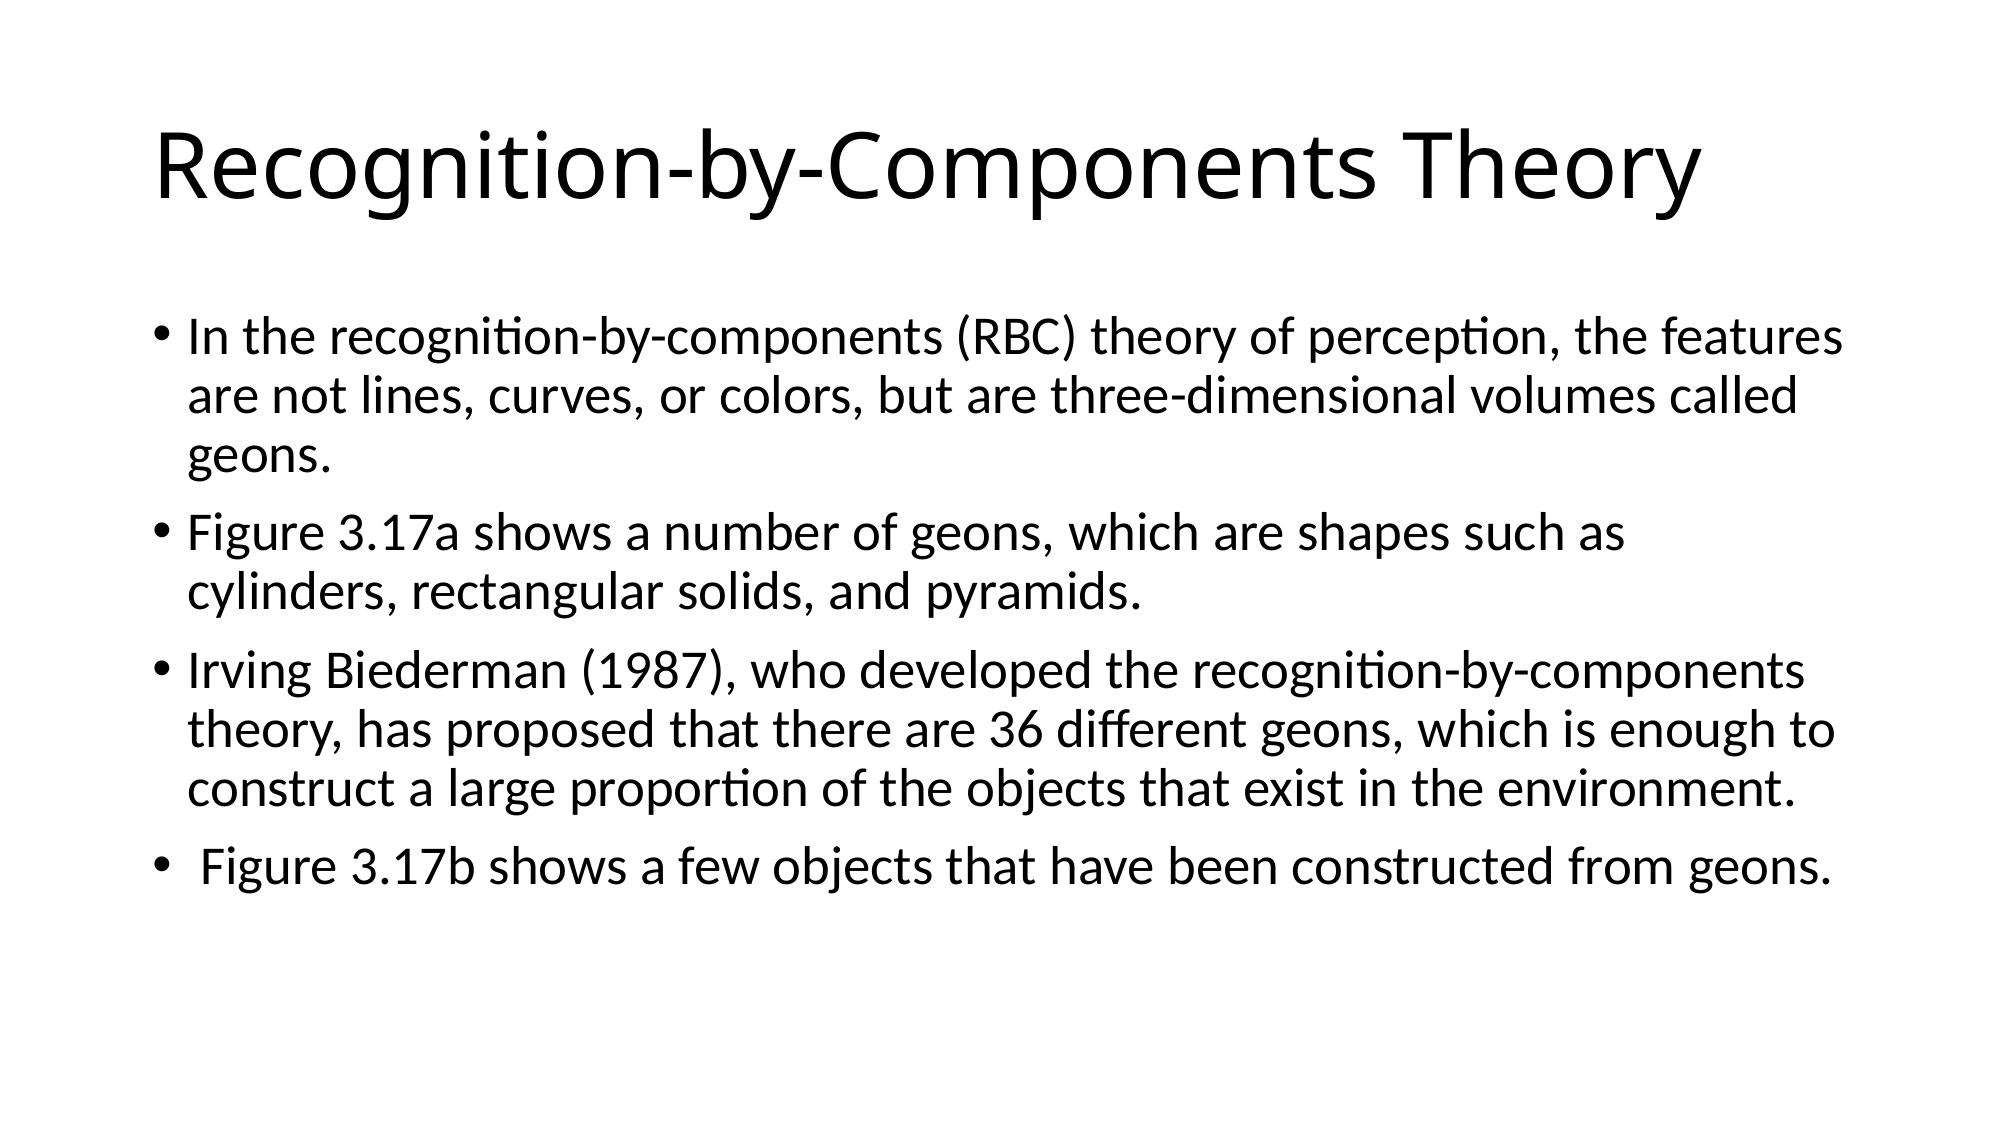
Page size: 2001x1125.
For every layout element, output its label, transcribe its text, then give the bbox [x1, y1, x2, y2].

list In the recognition-by-components (RBC) theory of perception, the features are not lines, curves, or colors, but are three-dimensional volumes called geons. Figure 3.17a shows a number of geons, which are shapes such as cylinders, rectangular solids, and pyramids. Irving Biederman (1987), who developed the recognition-by-components theory, has proposed that there are 36 different geons, which is enough to construct a large proportion of the objects that exist in the environment. Figure 3.17b shows a few objects that have been constructed from geons. [137, 299, 1863, 1014]
title Recognition-by-Components Theory [137, 59, 1863, 278]
